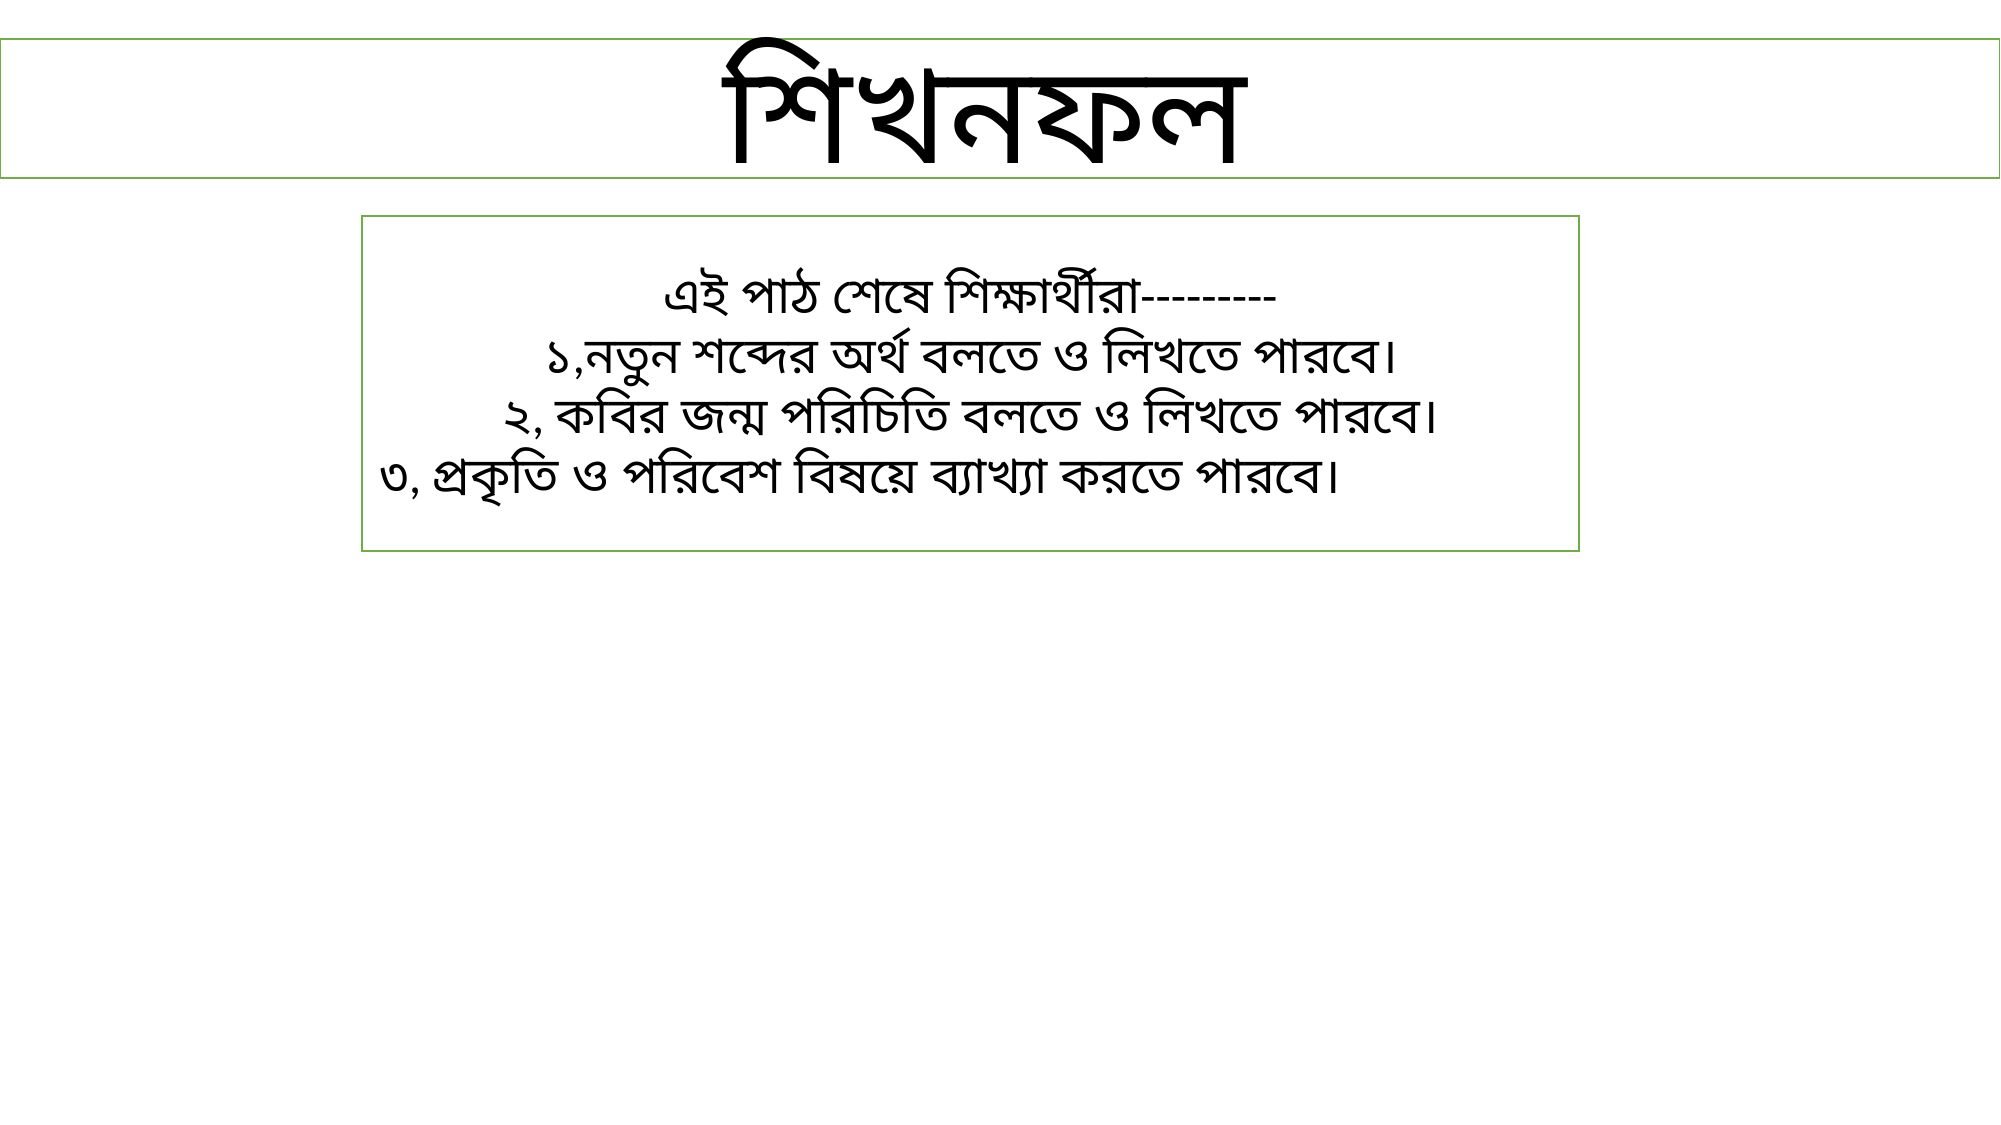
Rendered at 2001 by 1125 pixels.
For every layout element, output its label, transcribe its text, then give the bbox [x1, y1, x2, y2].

text_box শিখনফল [0, 38, 2000, 179]
text_box এই পাঠ শেষে শিক্ষার্থীরা--------- ১,নতুন শব্দের অর্থ বলতে ও লিখতে পারবে। ২, কবির জন্ম পরিচিতি বলতে ও লিখতে পারবে। ৩, প্রকৃতি ও পরিবেশ বিষয়ে ব্যাখ্যা করতে পারবে। [361, 215, 1580, 552]
